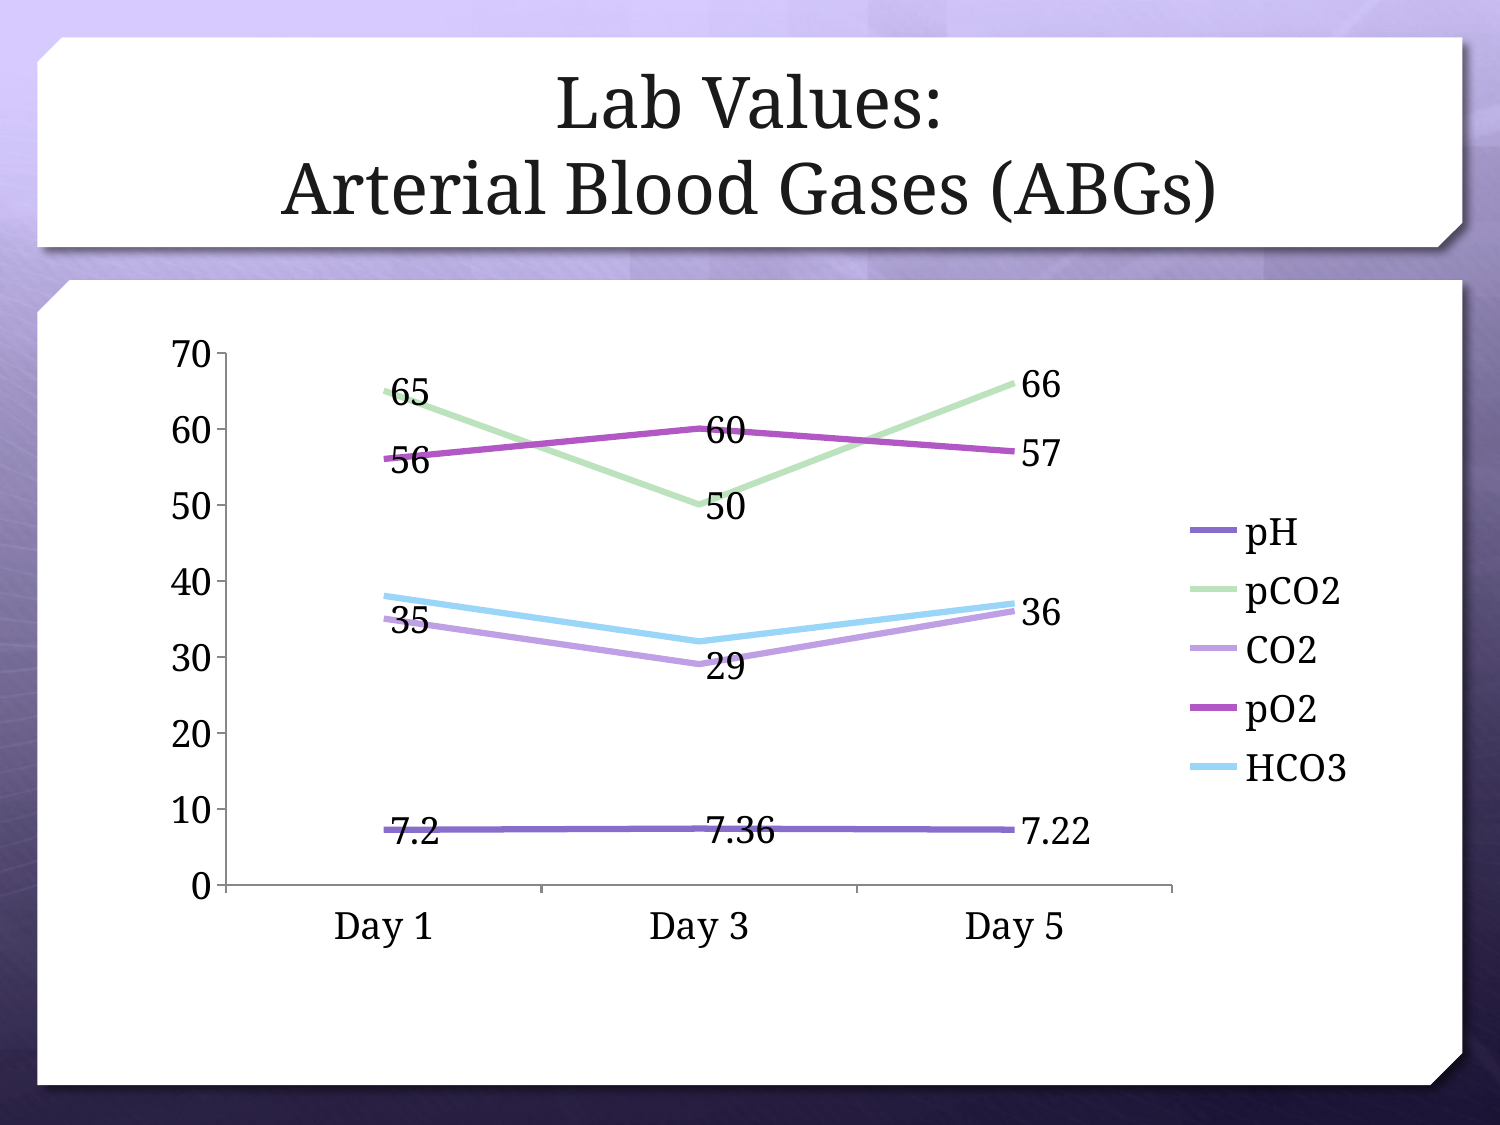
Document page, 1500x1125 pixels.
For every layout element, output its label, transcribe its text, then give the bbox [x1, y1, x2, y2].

chart [127, 319, 1373, 978]
title Lab Values: Arterial Blood Gases (ABGs) [127, 48, 1372, 236]
